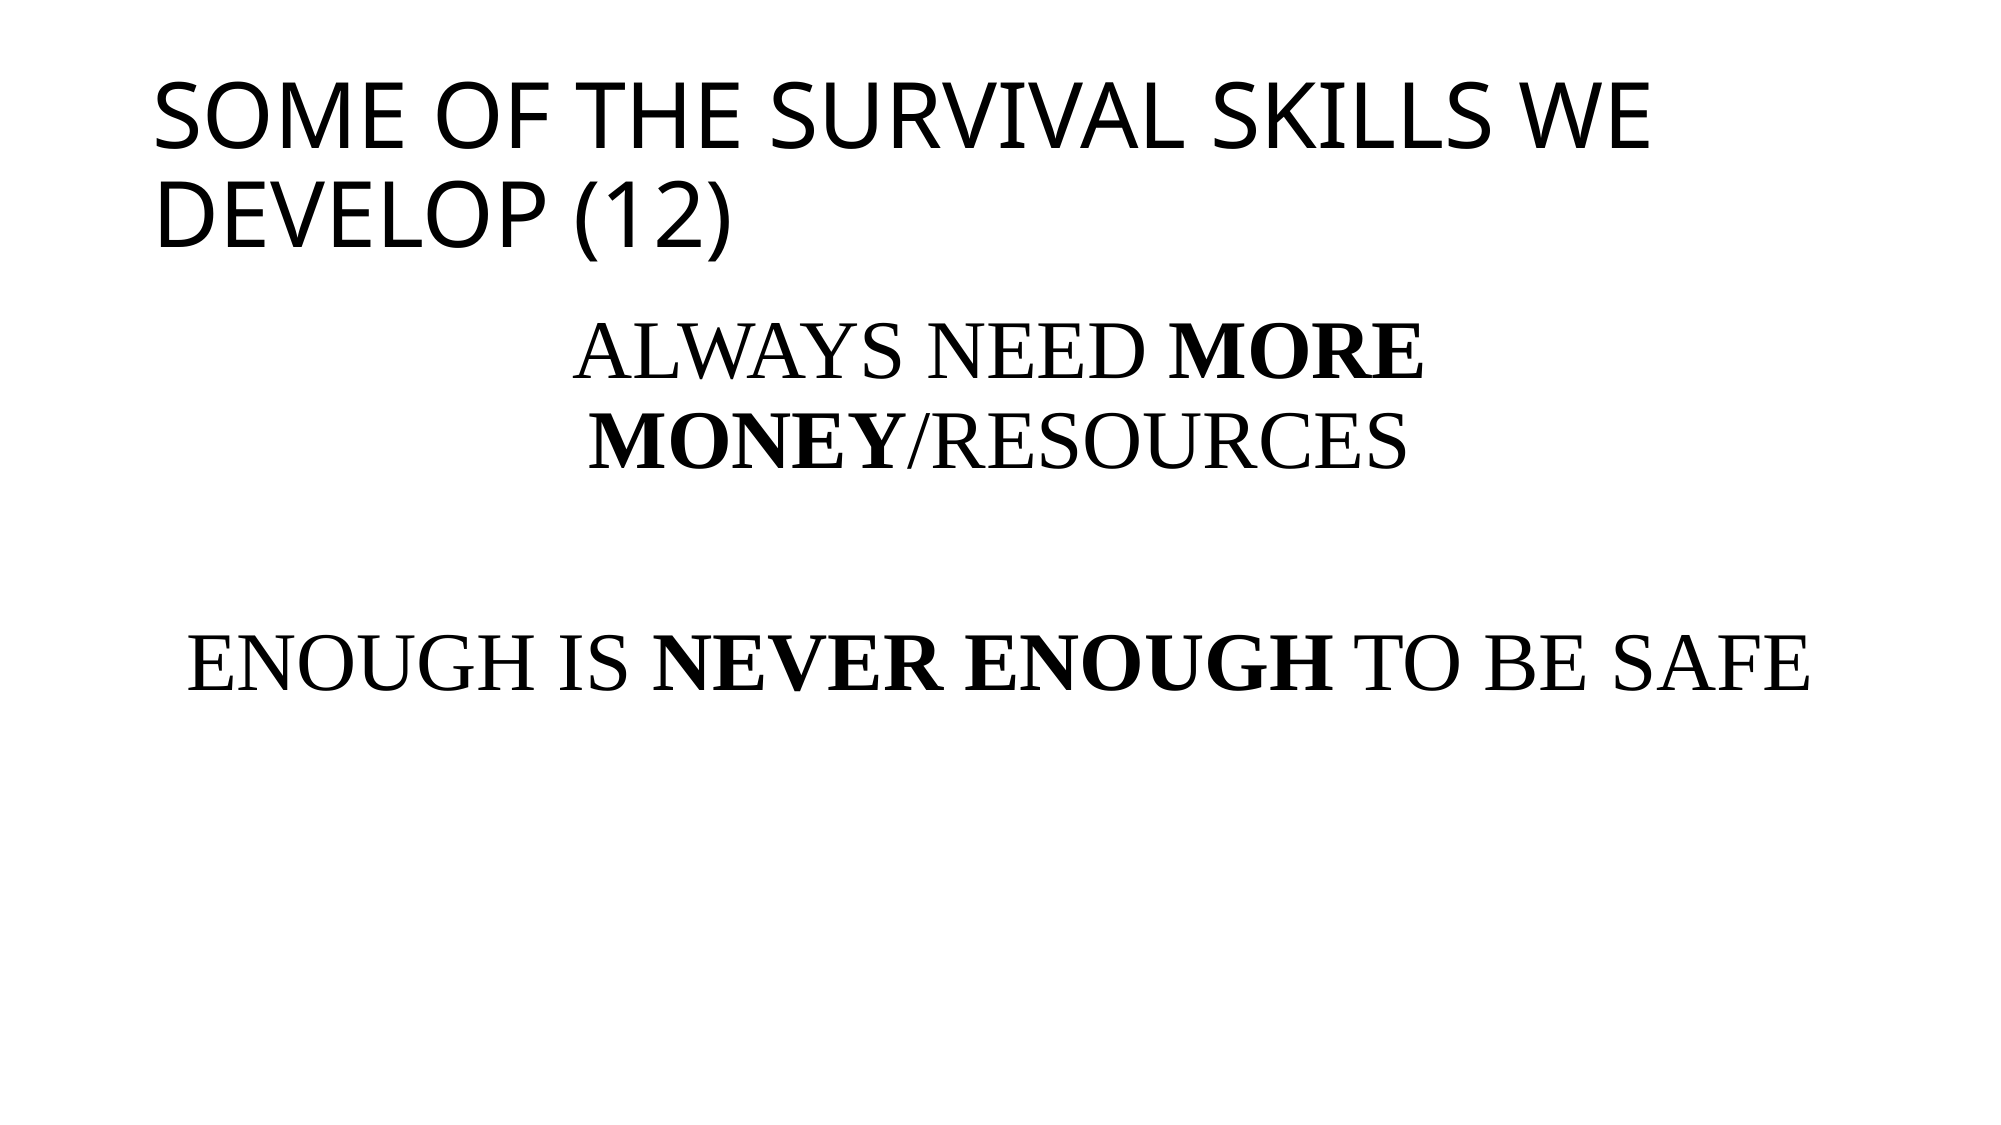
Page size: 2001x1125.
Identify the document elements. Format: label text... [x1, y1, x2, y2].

list ALWAYS NEED MORE MONEY/RESOURCES ENOUGH IS NEVER ENOUGH TO BE SAFE [137, 299, 1863, 1014]
title SOME OF THE SURVIVAL SKILLS WE DEVELOP (12) [137, 59, 1863, 278]
